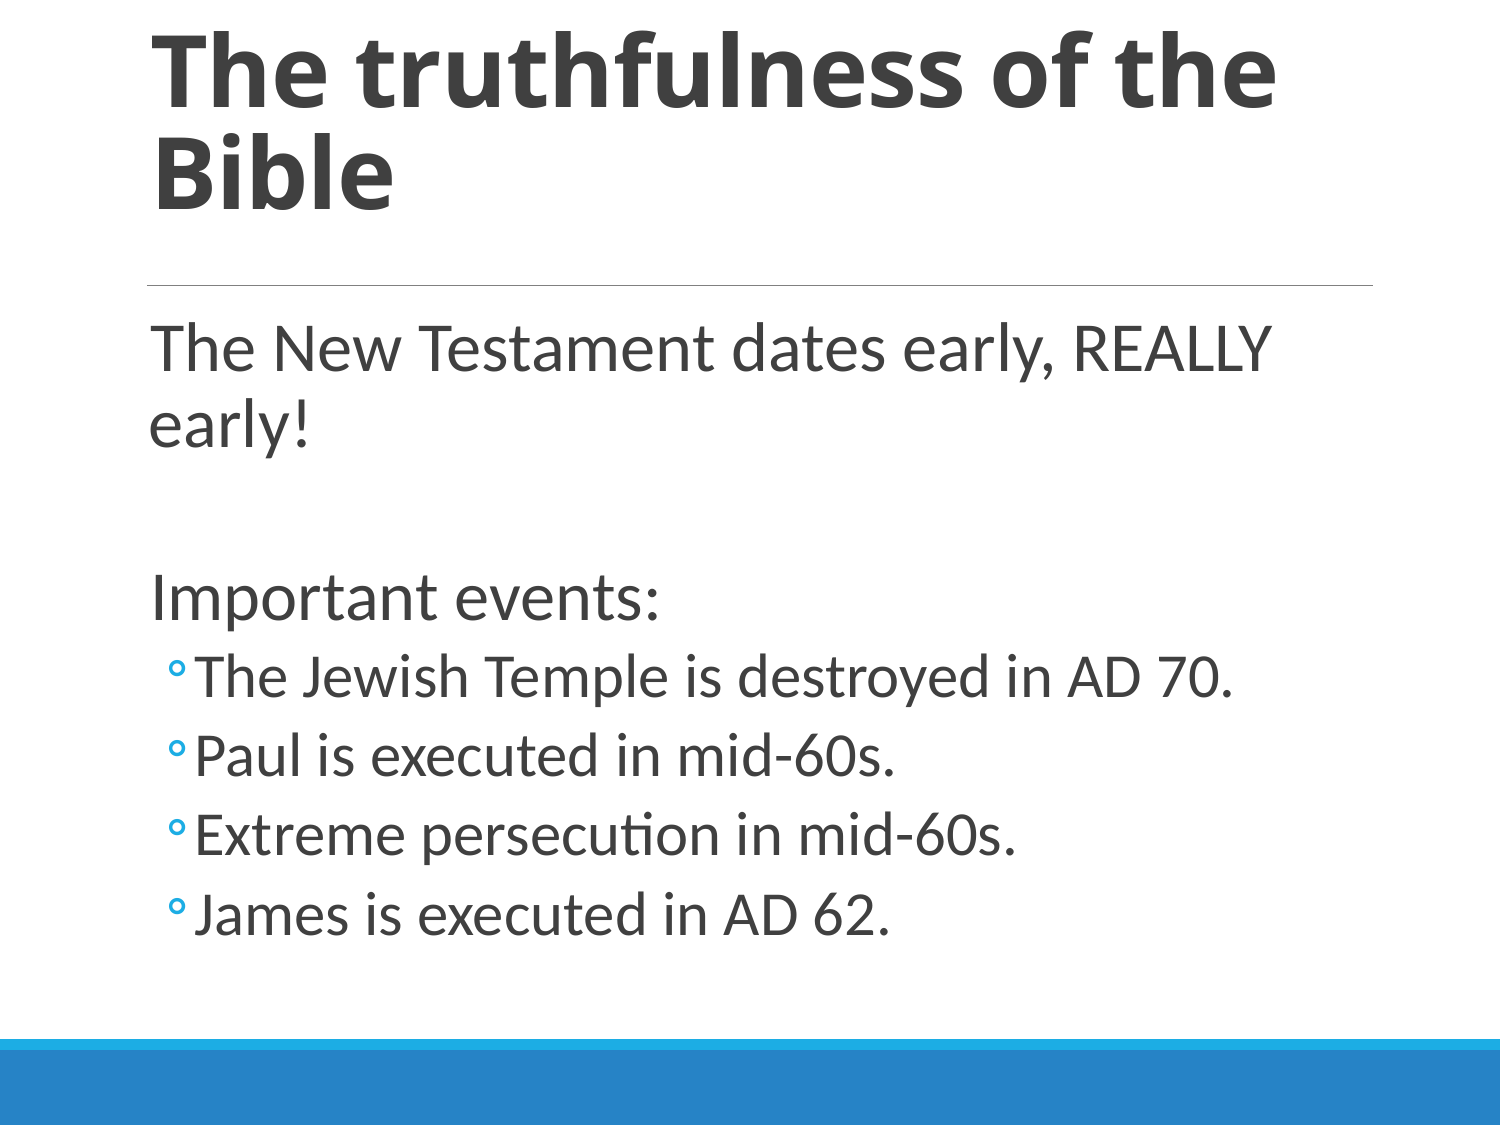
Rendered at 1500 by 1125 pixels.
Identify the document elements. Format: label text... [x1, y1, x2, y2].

title The truthfulness of the Bible [135, 47, 1373, 238]
list The New Testament dates early, REALLY early! Important events: The Jewish Temple is destroyed in AD 70. Paul is executed in mid-60s. Extreme persecution in mid-60s. James is executed in AD 62. [135, 302, 1373, 963]
